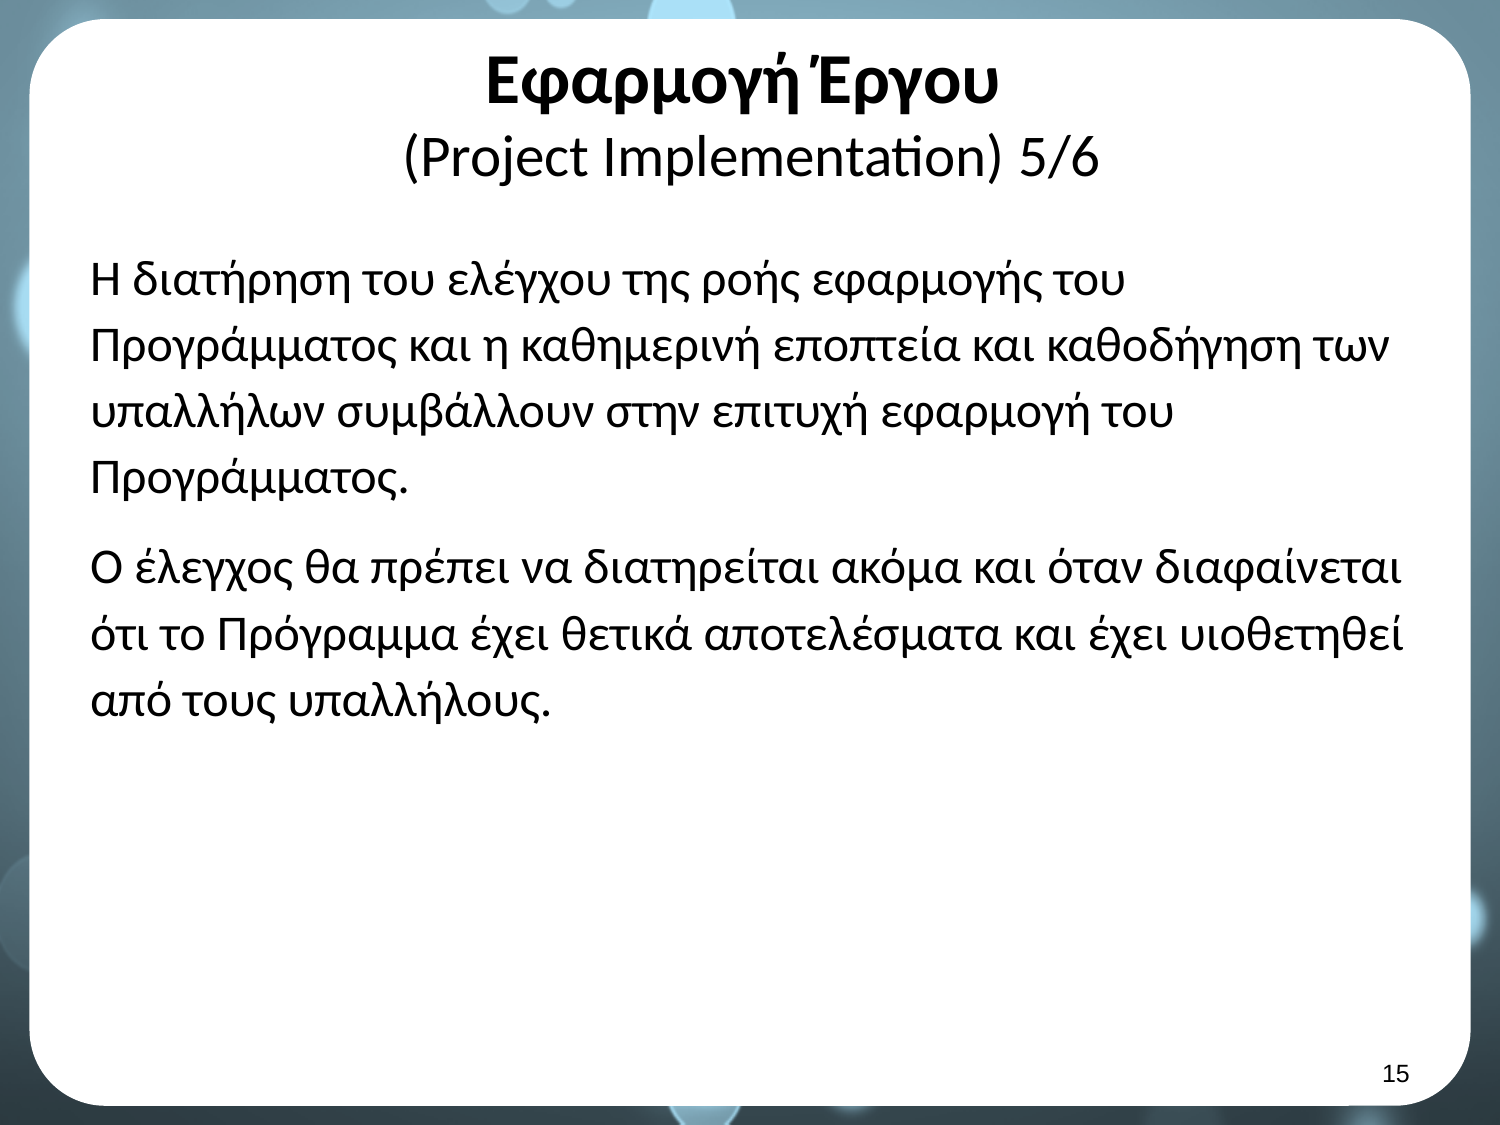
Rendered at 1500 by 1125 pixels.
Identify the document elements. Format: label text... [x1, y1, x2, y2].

slide_number 14 [1074, 1042, 1425, 1103]
title Εφαρμογή Έργου (Project Implementation) 5/6 [76, 23, 1427, 197]
list Η διατήρηση του ελέγχου της ροής εφαρμογής του Προγράμματος και η καθημερινή εποπτεία και καθοδήγηση των υπαλλήλων συμβάλλουν στην επιτυχή εφαρμογή του Προγράμματος. Ο έλεγχος θα πρέπει να διατηρείται ακόμα και όταν διαφαίνεται ότι το Πρόγραμμα έχει θετικά αποτελέσματα και έχει υιοθετηθεί από τους υπαλλήλους. [75, 231, 1425, 1047]
